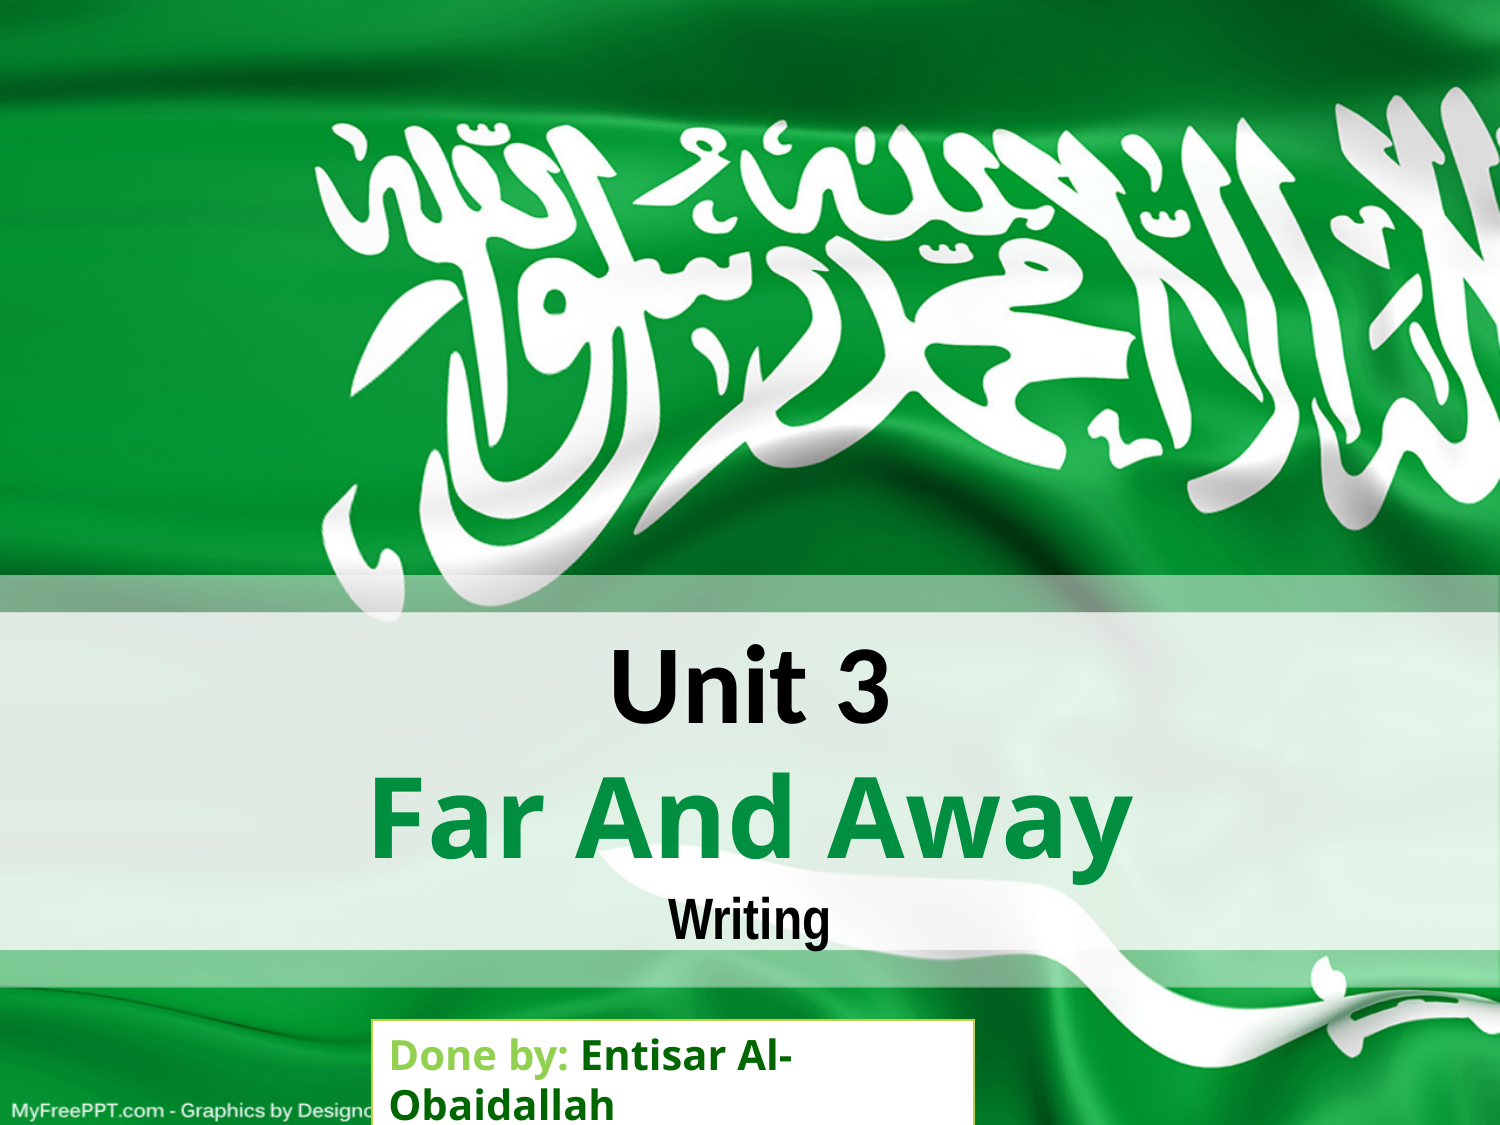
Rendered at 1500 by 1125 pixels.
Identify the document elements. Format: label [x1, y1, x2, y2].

text_box [0, 574, 1500, 988]
list [0, 988, 1500, 1125]
list [0, 0, 1500, 574]
